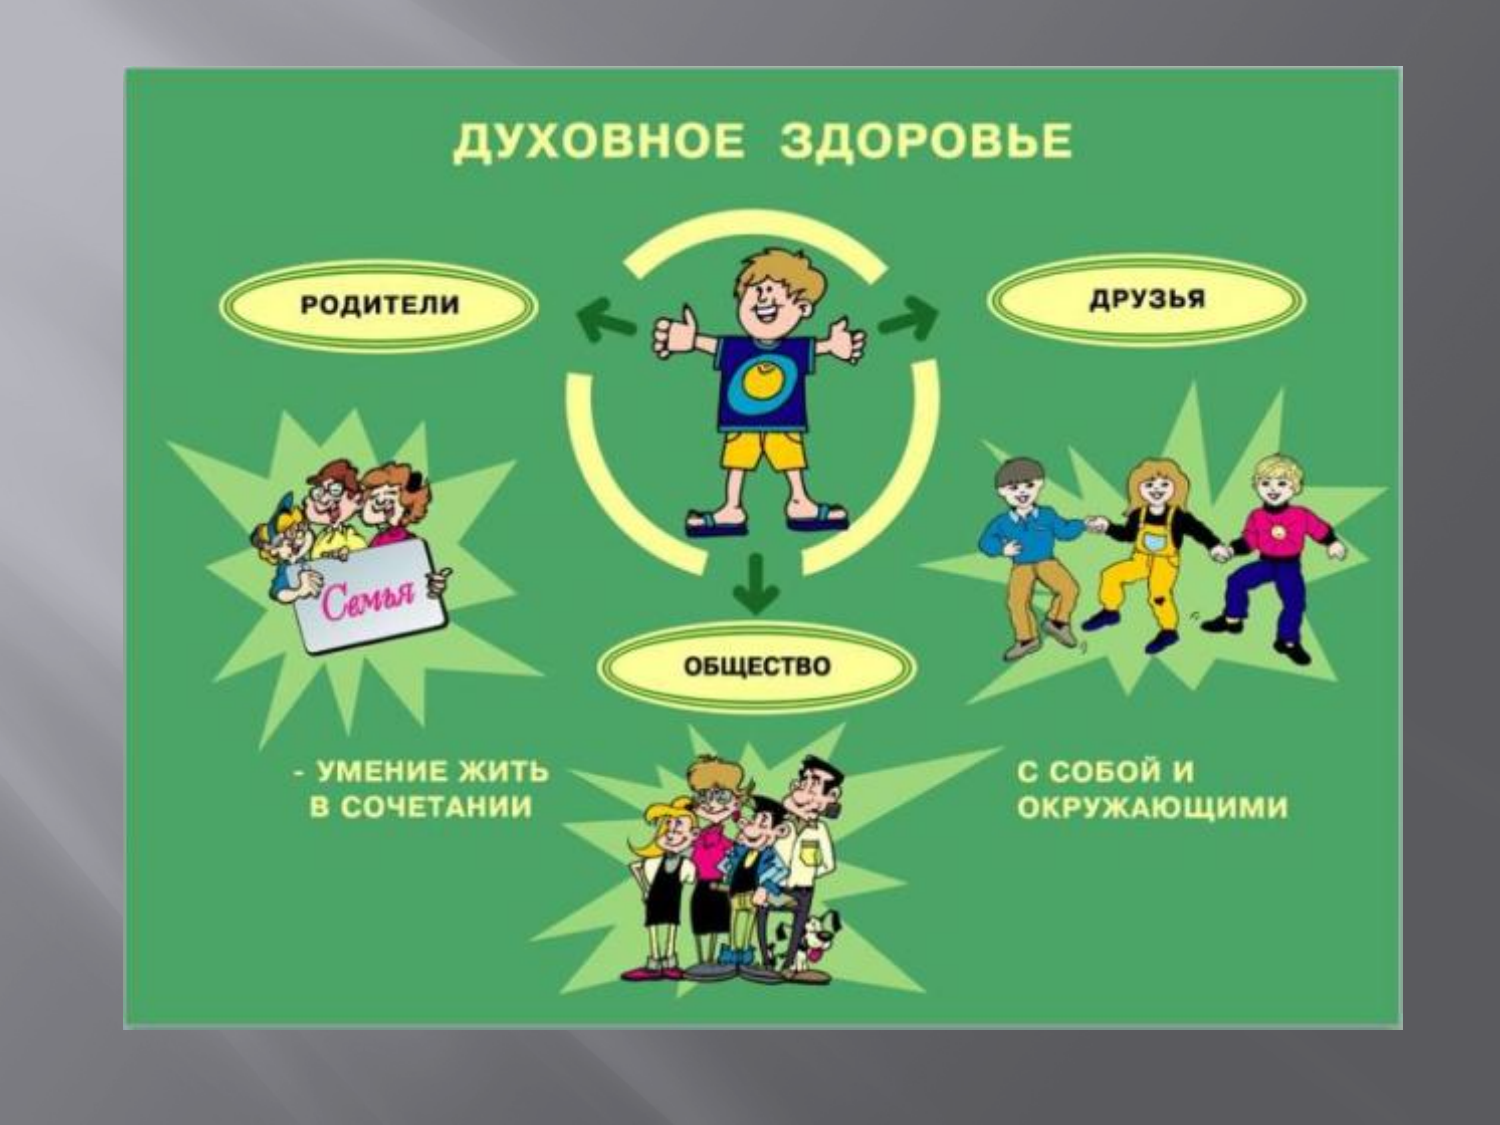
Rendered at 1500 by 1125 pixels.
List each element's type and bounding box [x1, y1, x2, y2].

picture [123, 66, 1403, 1031]
